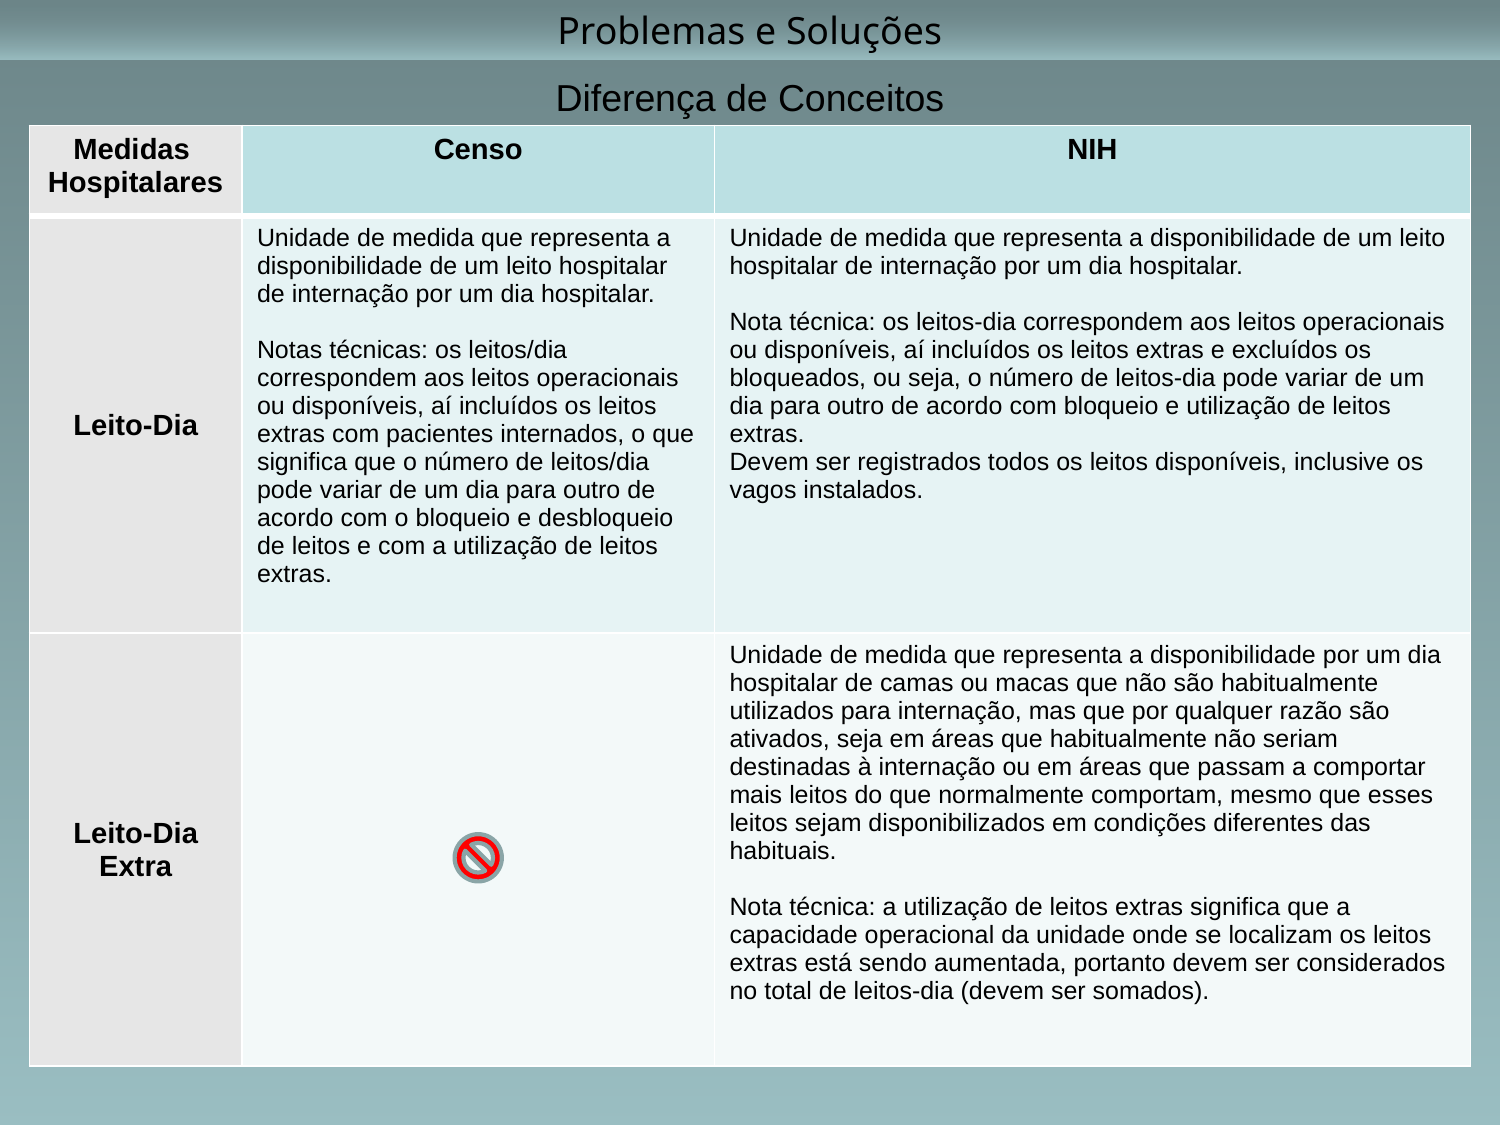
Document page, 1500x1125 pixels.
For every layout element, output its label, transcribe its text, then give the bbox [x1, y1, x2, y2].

table_cell Leito-Dia [30, 219, 241, 632]
text_box [452, 832, 504, 884]
text_box Problemas e Soluções [0, 0, 1500, 60]
table_header Censo [243, 126, 714, 213]
table_cell Unidade de medida que representa a disponibilidade por um dia hospitalar de camas ou macas que não são habitualmente utilizados para internação, mas que por qualquer razão são ativados, seja em áreas que habitualmente não seriam destinadas à internação ou em áreas que passam a comportar mais leitos do que normalmente comportam, mesmo que esses leitos sejam disponibilizados em condições diferentes das habituais. Nota técnica: a utilização de leitos extras significa que a capacidade operacional da unidade onde se localizam os leitos extras está sendo aumentada, portanto devem ser considerados no total de leitos-dia (devem ser somados). [715, 634, 1470, 1065]
table_cell Leito-Dia Extra [30, 634, 241, 1065]
text_box Diferença de Conceitos [0, 66, 1500, 127]
table_header NIH [715, 126, 1470, 213]
table_cell Unidade de medida que representa a disponibilidade de um leito hospitalar de internação por um dia hospitalar. Notas técnicas: os leitos/dia correspondem aos leitos operacionais ou disponíveis, aí incluídos os leitos extras com pacientes internados, o que significa que o número de leitos/dia pode variar de um dia para outro de acordo com o bloqueio e desbloqueio de leitos e com a utilização de leitos extras. [243, 219, 714, 632]
table_header Medidas Hospitalares [30, 126, 241, 213]
table_cell [243, 634, 714, 1065]
table_cell Unidade de medida que representa a disponibilidade de um leito hospitalar de internação por um dia hospitalar. Nota técnica: os leitos-dia correspondem aos leitos operacionais ou disponíveis, aí incluídos os leitos extras e excluídos os bloqueados, ou seja, o número de leitos-dia pode variar de um dia para outro de acordo com bloqueio e utilização de leitos extras. Devem ser registrados todos os leitos disponíveis, inclusive os vagos instalados. [715, 219, 1470, 632]
